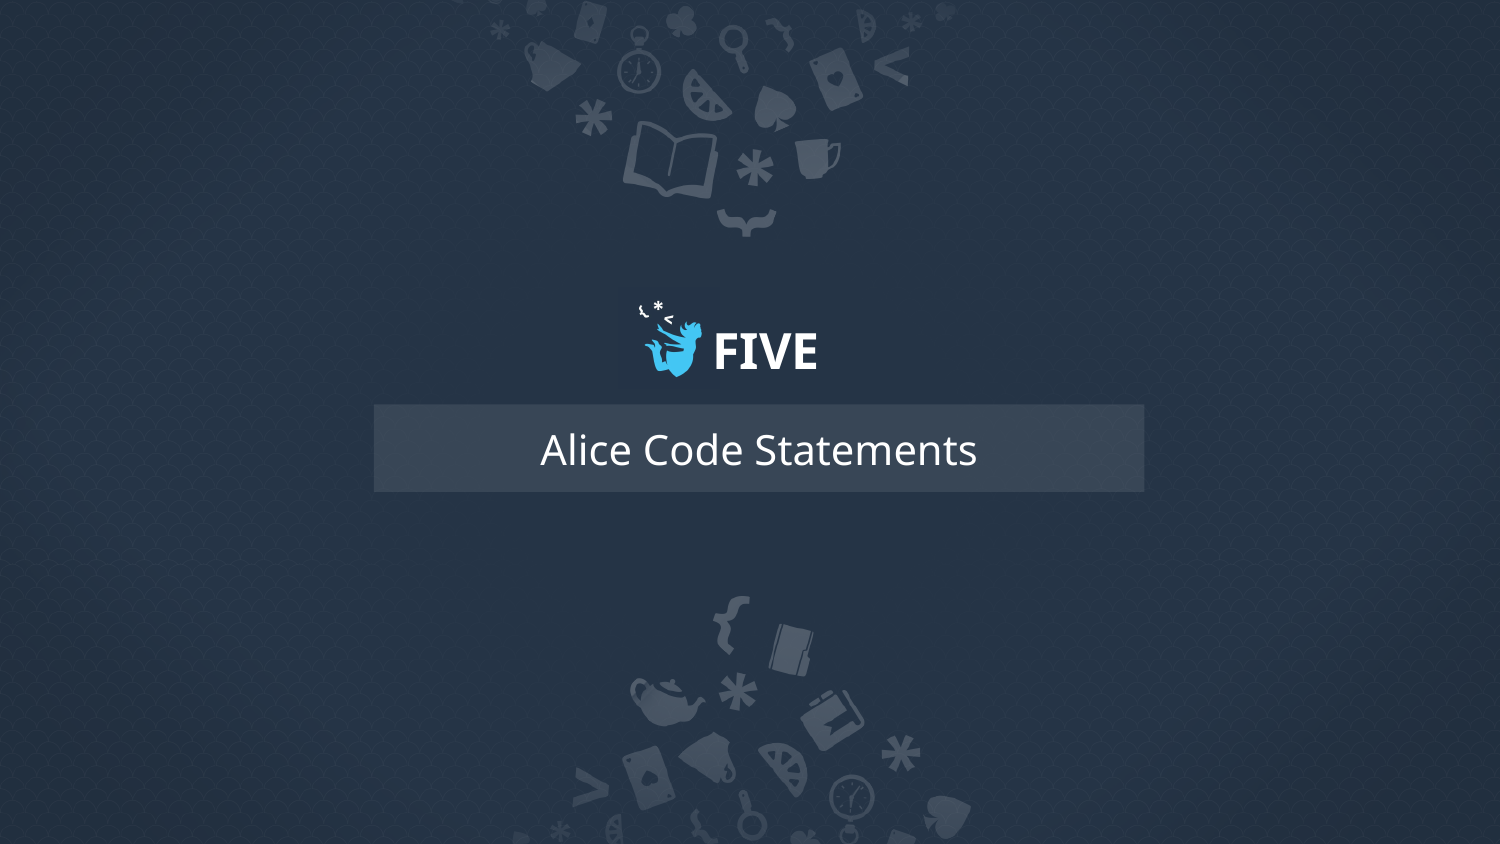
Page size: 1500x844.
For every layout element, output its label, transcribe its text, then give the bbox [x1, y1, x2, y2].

picture [0, 0, 1500, 844]
title FIVE [697, 317, 1450, 382]
title Alice Code Statements [373, 404, 1145, 492]
